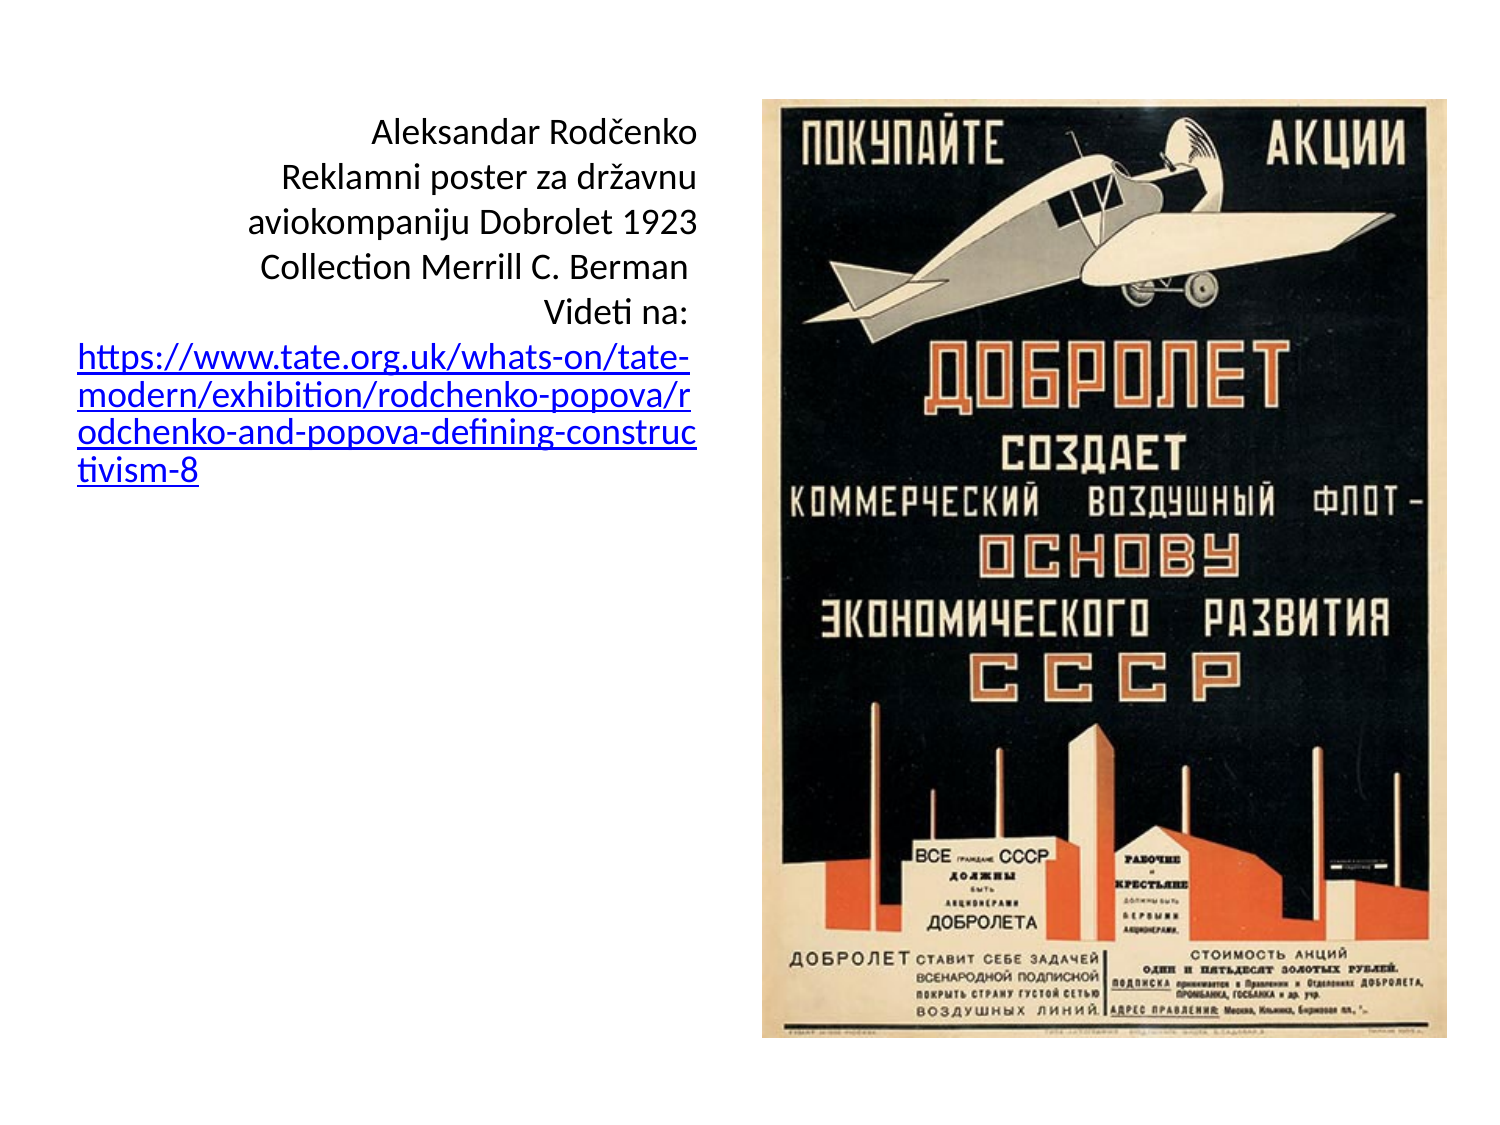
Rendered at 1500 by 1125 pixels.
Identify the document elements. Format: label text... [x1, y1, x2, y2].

picture [762, 99, 1448, 1038]
text_box Aleksandar Rodčenko Reklamni poster za državnu aviokompaniju Dobrolet 1923 Collection Merrill C. Berman Videti na: https://www.tate.org.uk/whats-on/tate-modern/exhibition/rodchenko-popova/rodchenko-and-popova-defining-constructivism-8 [62, 99, 713, 385]
